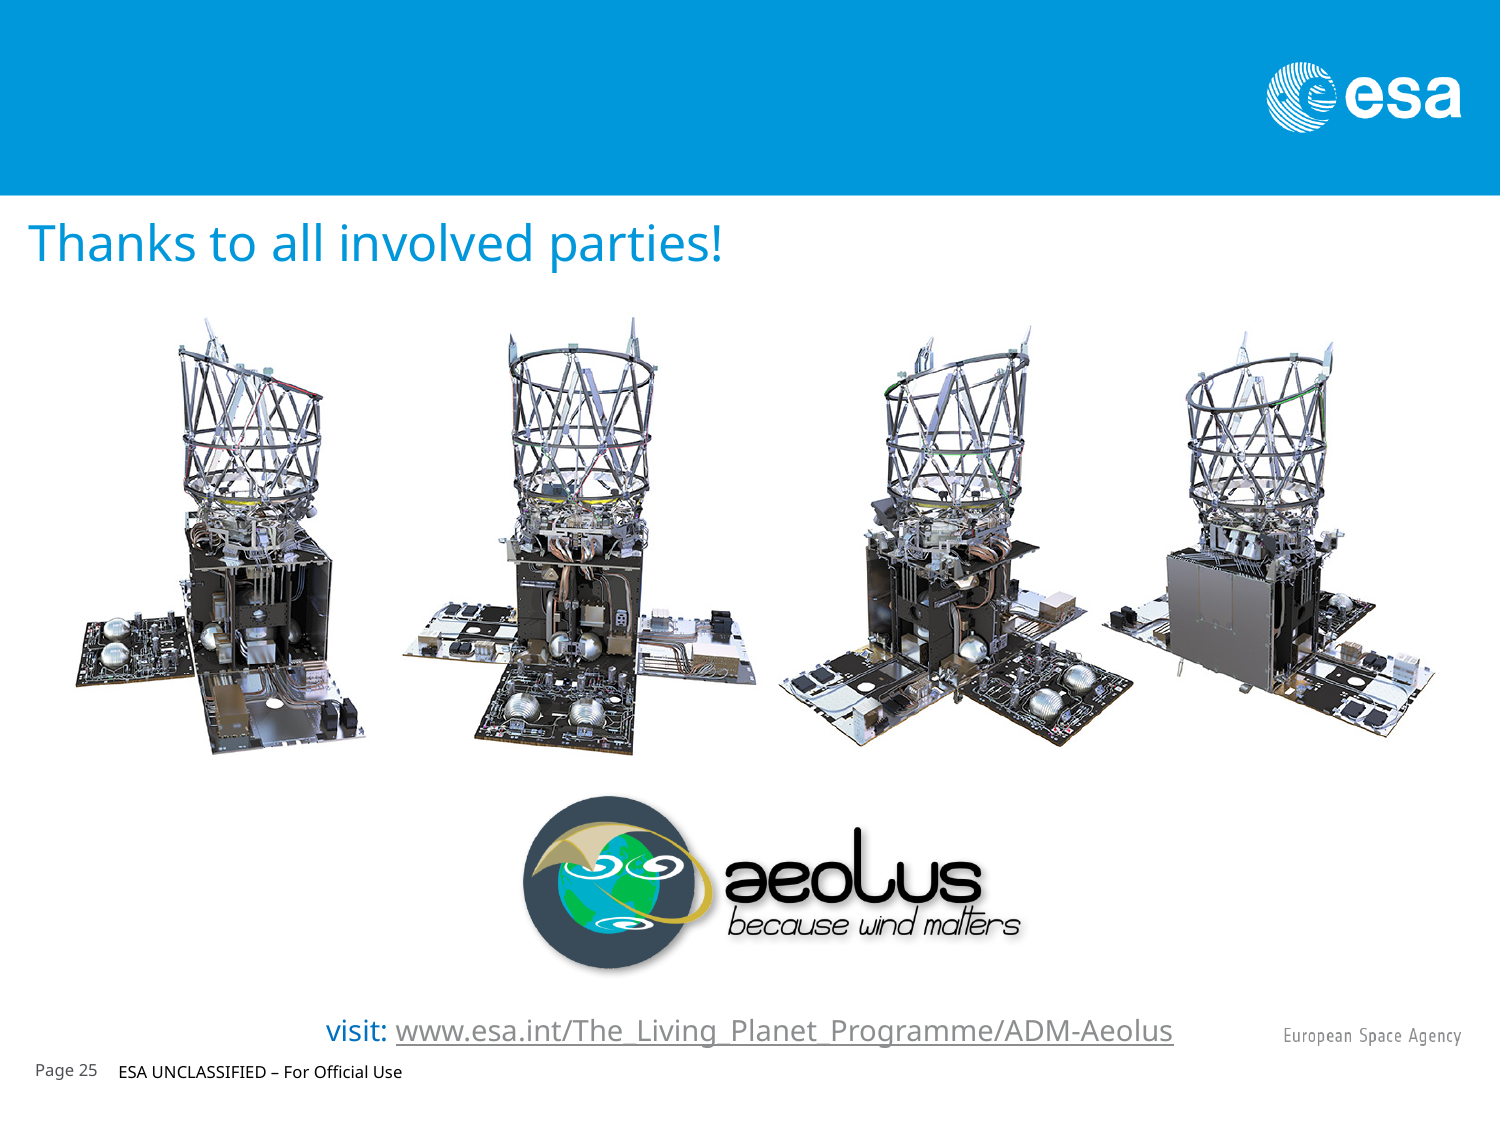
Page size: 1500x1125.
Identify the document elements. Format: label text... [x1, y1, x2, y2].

picture [1426, 78, 1460, 118]
text_box Thanks to all involved parties! [13, 204, 1483, 280]
picture [1388, 78, 1420, 118]
text_box visit: www.esa.int/The_Living_Planet_Programme/ADM-Aeolus [53, 1004, 1447, 1060]
picture [1275, 98, 1284, 110]
picture [1279, 111, 1286, 117]
picture [1268, 92, 1274, 103]
picture [1291, 126, 1299, 131]
picture [1287, 118, 1297, 125]
text_box Page 25 [35, 1047, 905, 1097]
picture [521, 795, 1021, 969]
picture [1283, 85, 1288, 95]
picture [1346, 78, 1382, 118]
picture [1270, 85, 1274, 95]
picture [1268, 102, 1275, 112]
picture [1291, 98, 1300, 107]
picture [1447, 1020, 1500, 1059]
picture [42, 311, 1458, 767]
picture [1279, 64, 1298, 86]
picture [1276, 74, 1280, 88]
picture [1292, 111, 1300, 117]
picture [1272, 79, 1278, 94]
